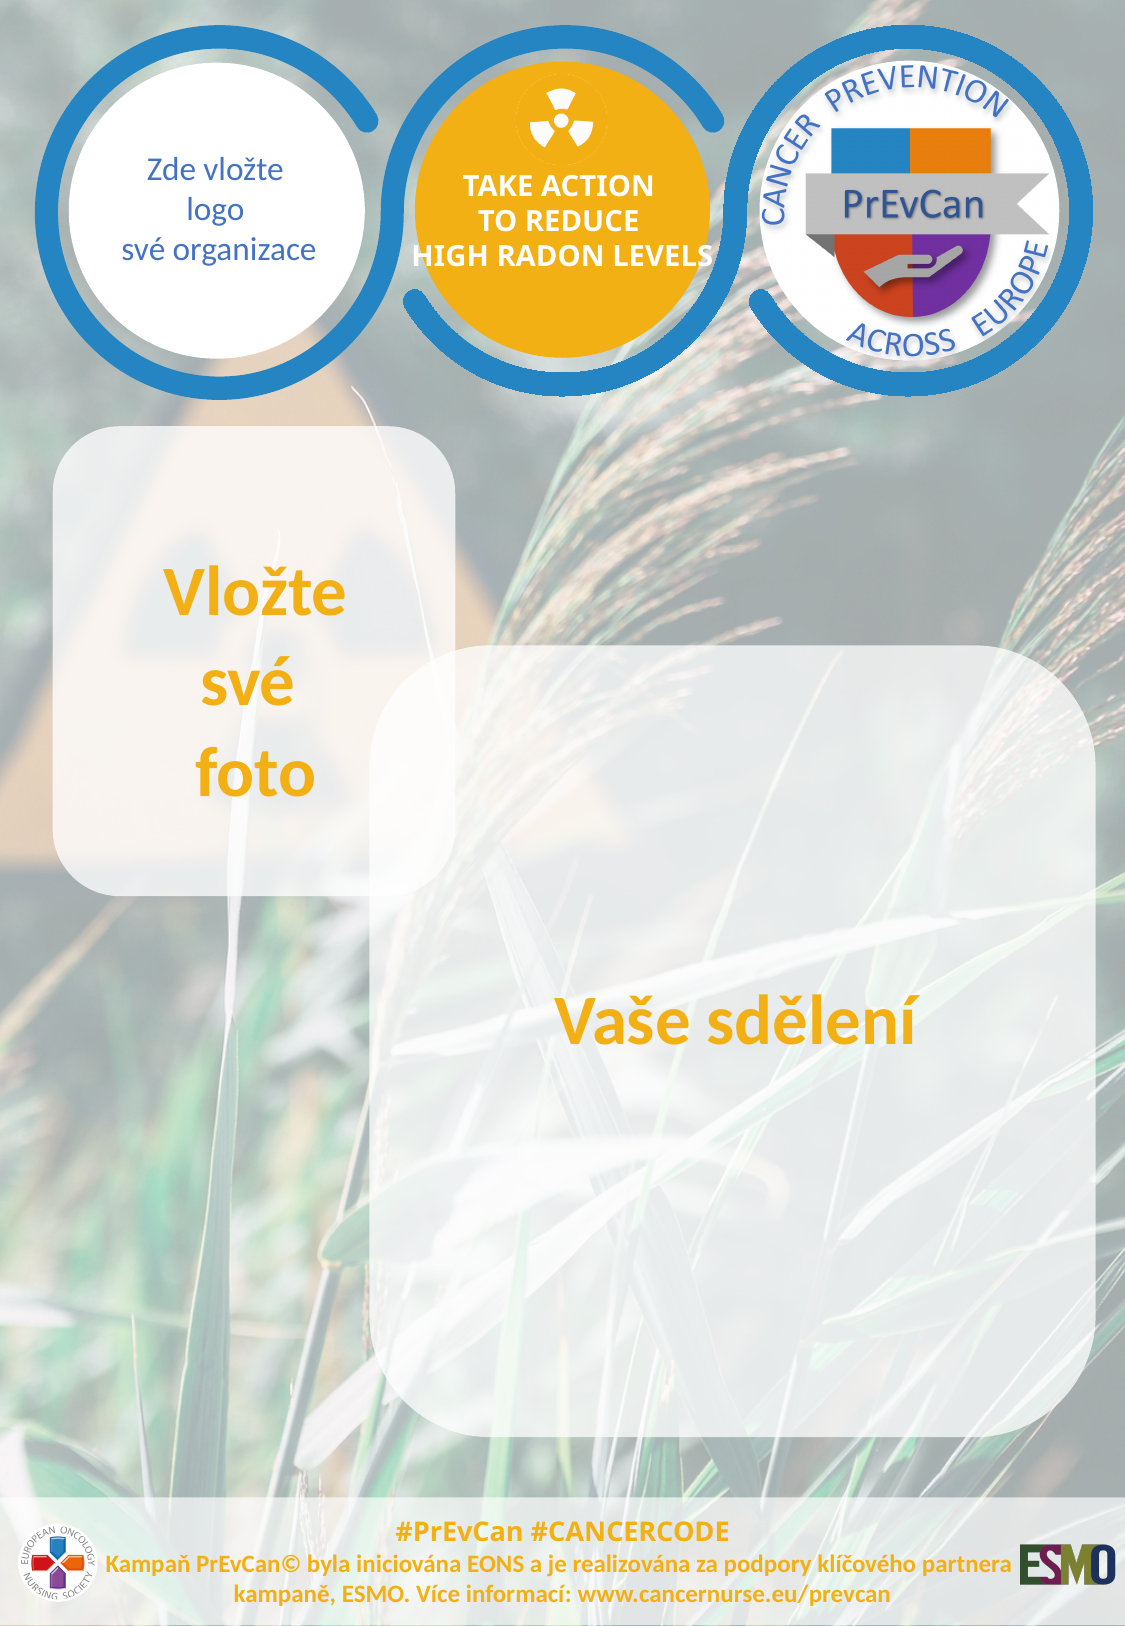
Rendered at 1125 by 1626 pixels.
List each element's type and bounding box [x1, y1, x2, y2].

text_box [0, 0, 1125, 1625]
